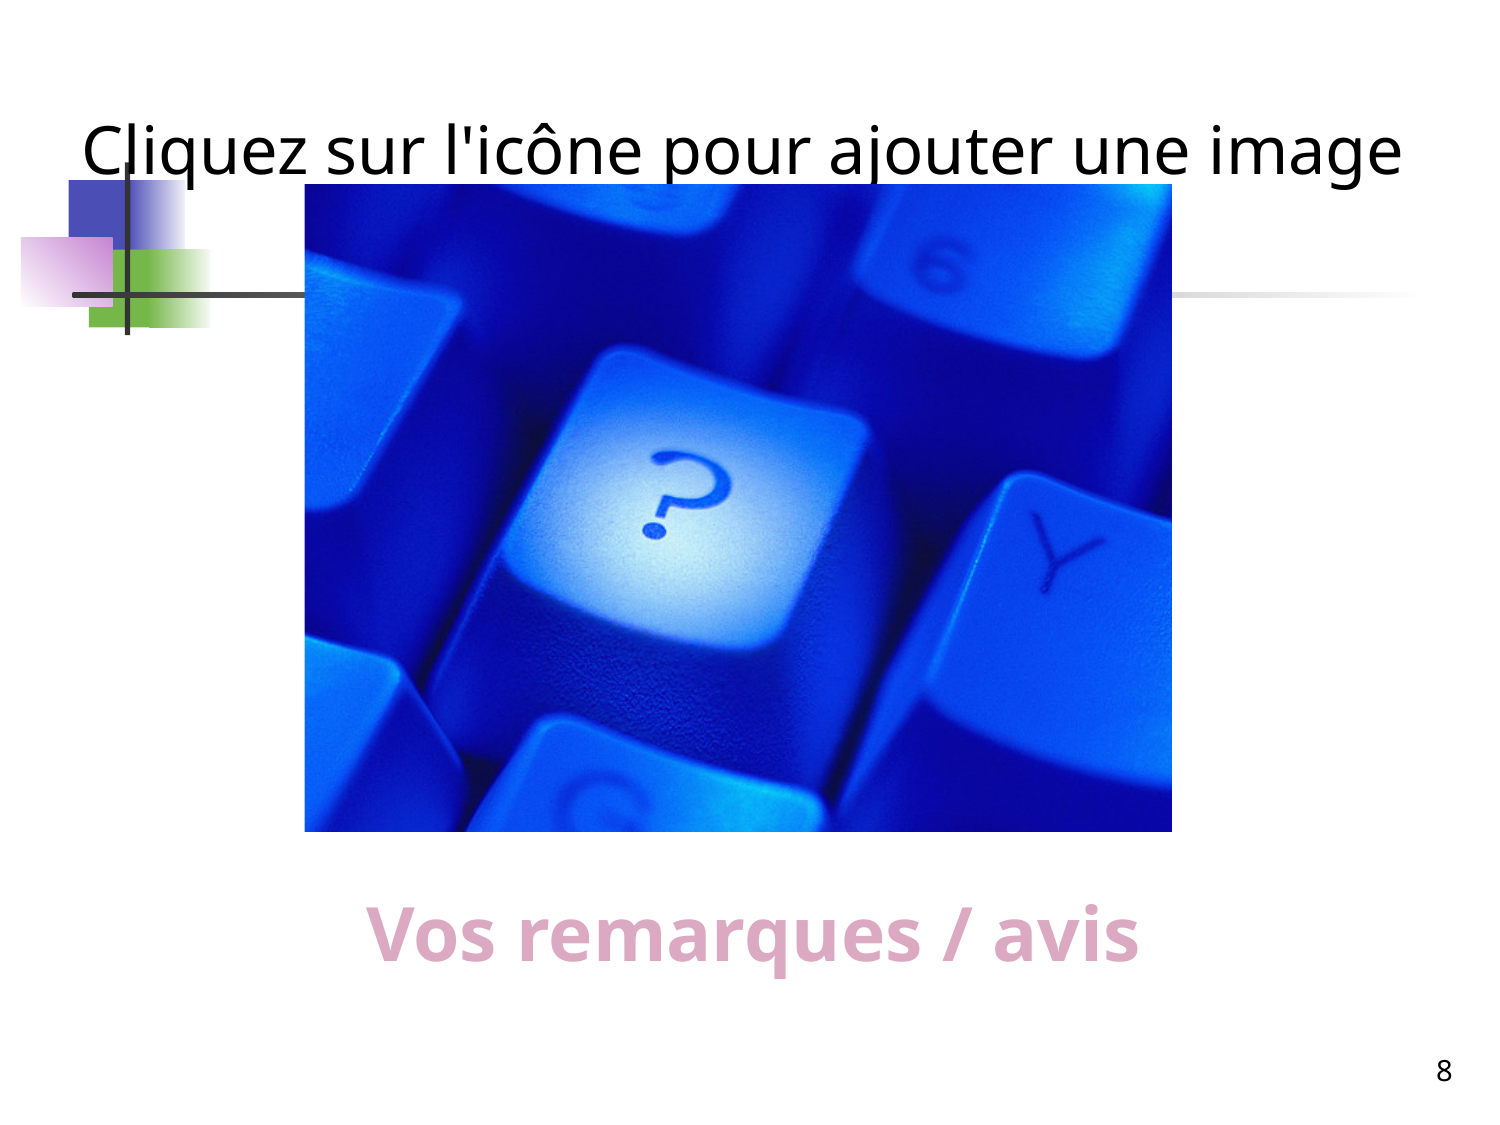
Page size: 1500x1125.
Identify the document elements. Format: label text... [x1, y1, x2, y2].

slide_number 8 [1154, 1023, 1468, 1100]
picture [293, 100, 1195, 833]
title Vos remarques / avis [293, 891, 1195, 985]
